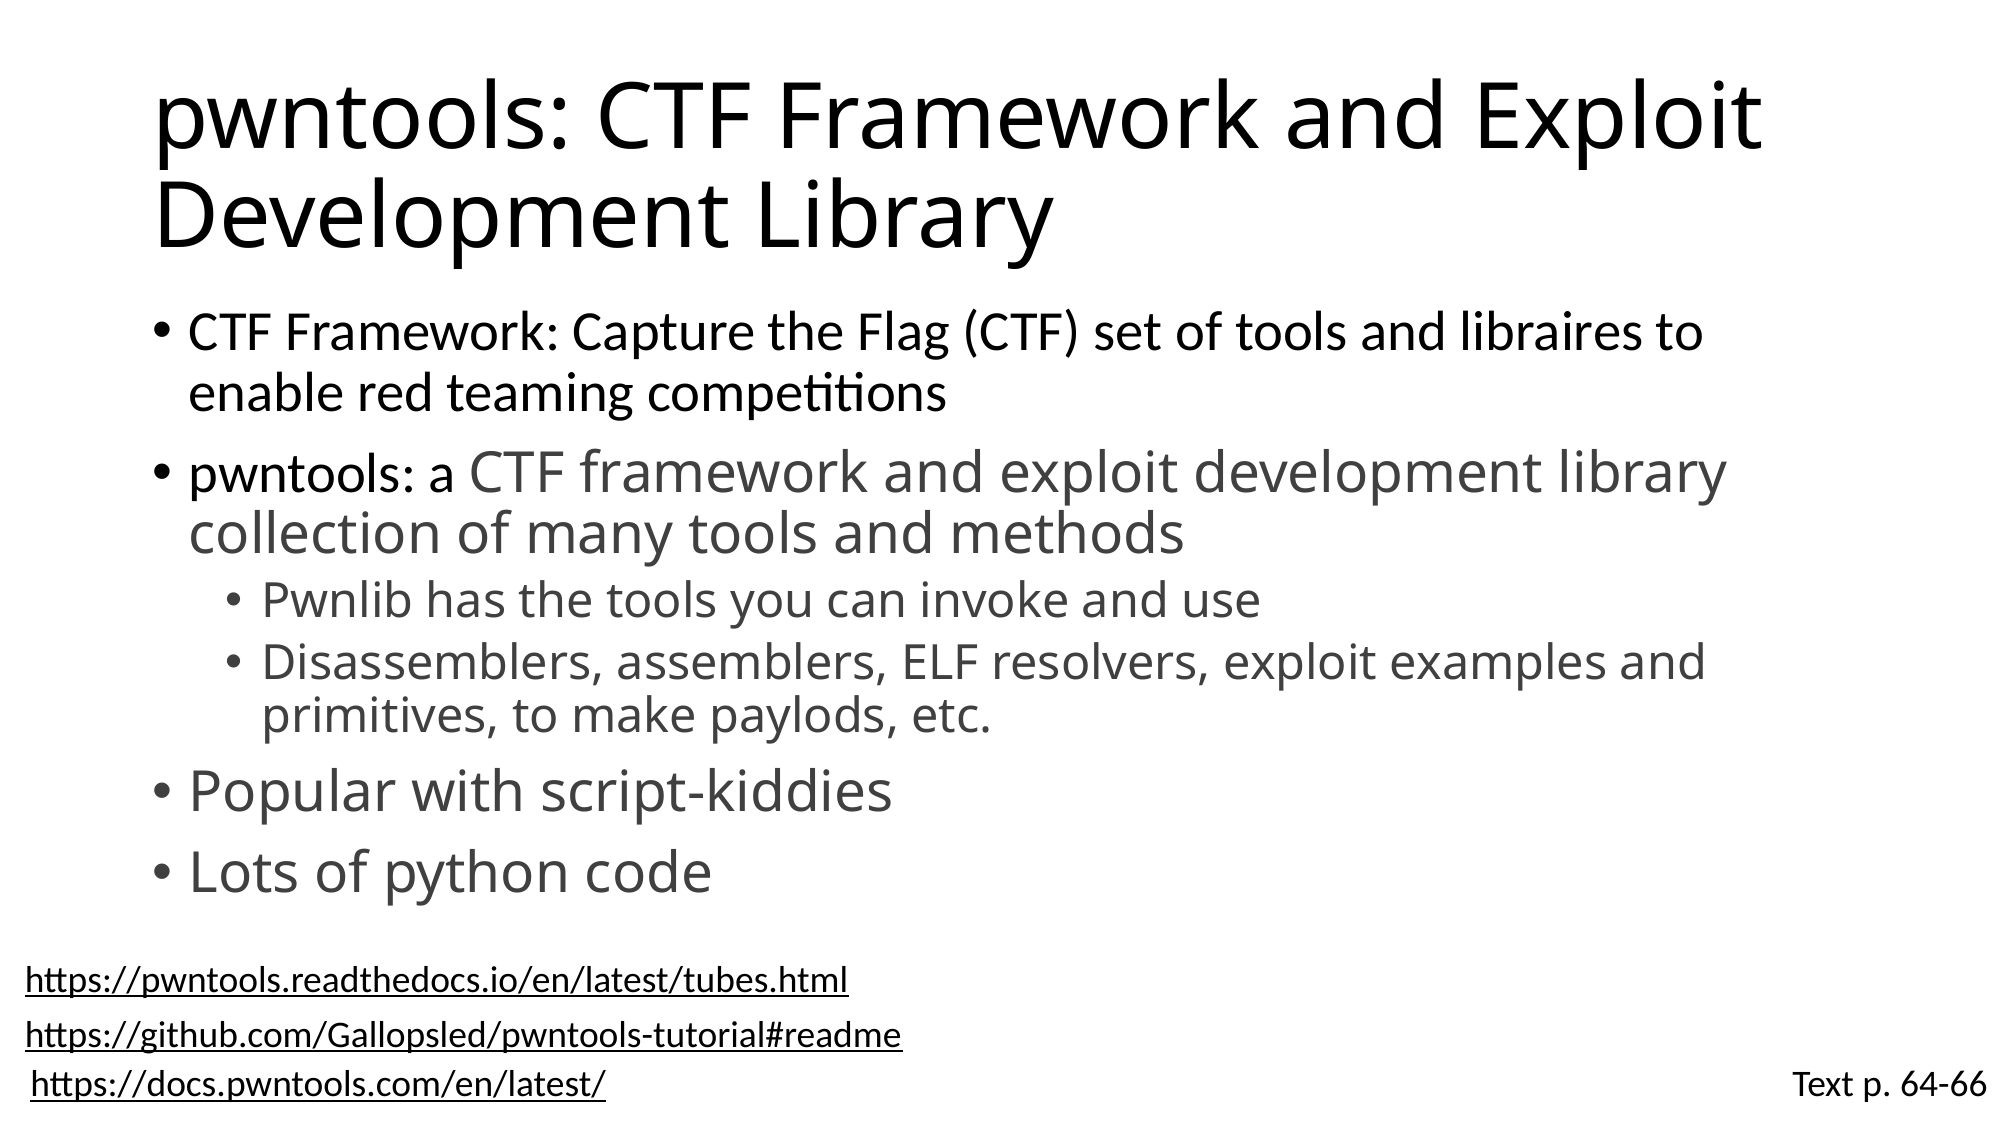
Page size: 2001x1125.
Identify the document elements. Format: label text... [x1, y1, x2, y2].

text_box https://pwntools.readthedocs.io/en/latest/tubes.html [10, 947, 1015, 1007]
text_box https://docs.pwntools.com/en/latest/ [15, 1052, 1021, 1112]
list CTF Framework: Capture the Flag (CTF) set of tools and libraires to enable red teaming competitions pwntools: a CTF framework and exploit development library collection of many tools and methods Pwnlib has the tools you can invoke and use Disassemblers, assemblers, ELF resolvers, exploit examples and primitives, to make paylods, etc. Popular with script-kiddies Lots of python code [137, 294, 1863, 917]
title pwntools: CTF Framework and Exploit Development Library [137, 59, 1863, 278]
text_box https://github.com/Gallopsled/pwntools-tutorial#readme [10, 1007, 1015, 1063]
text_box Text p. 64-66 [1777, 1052, 2000, 1112]
